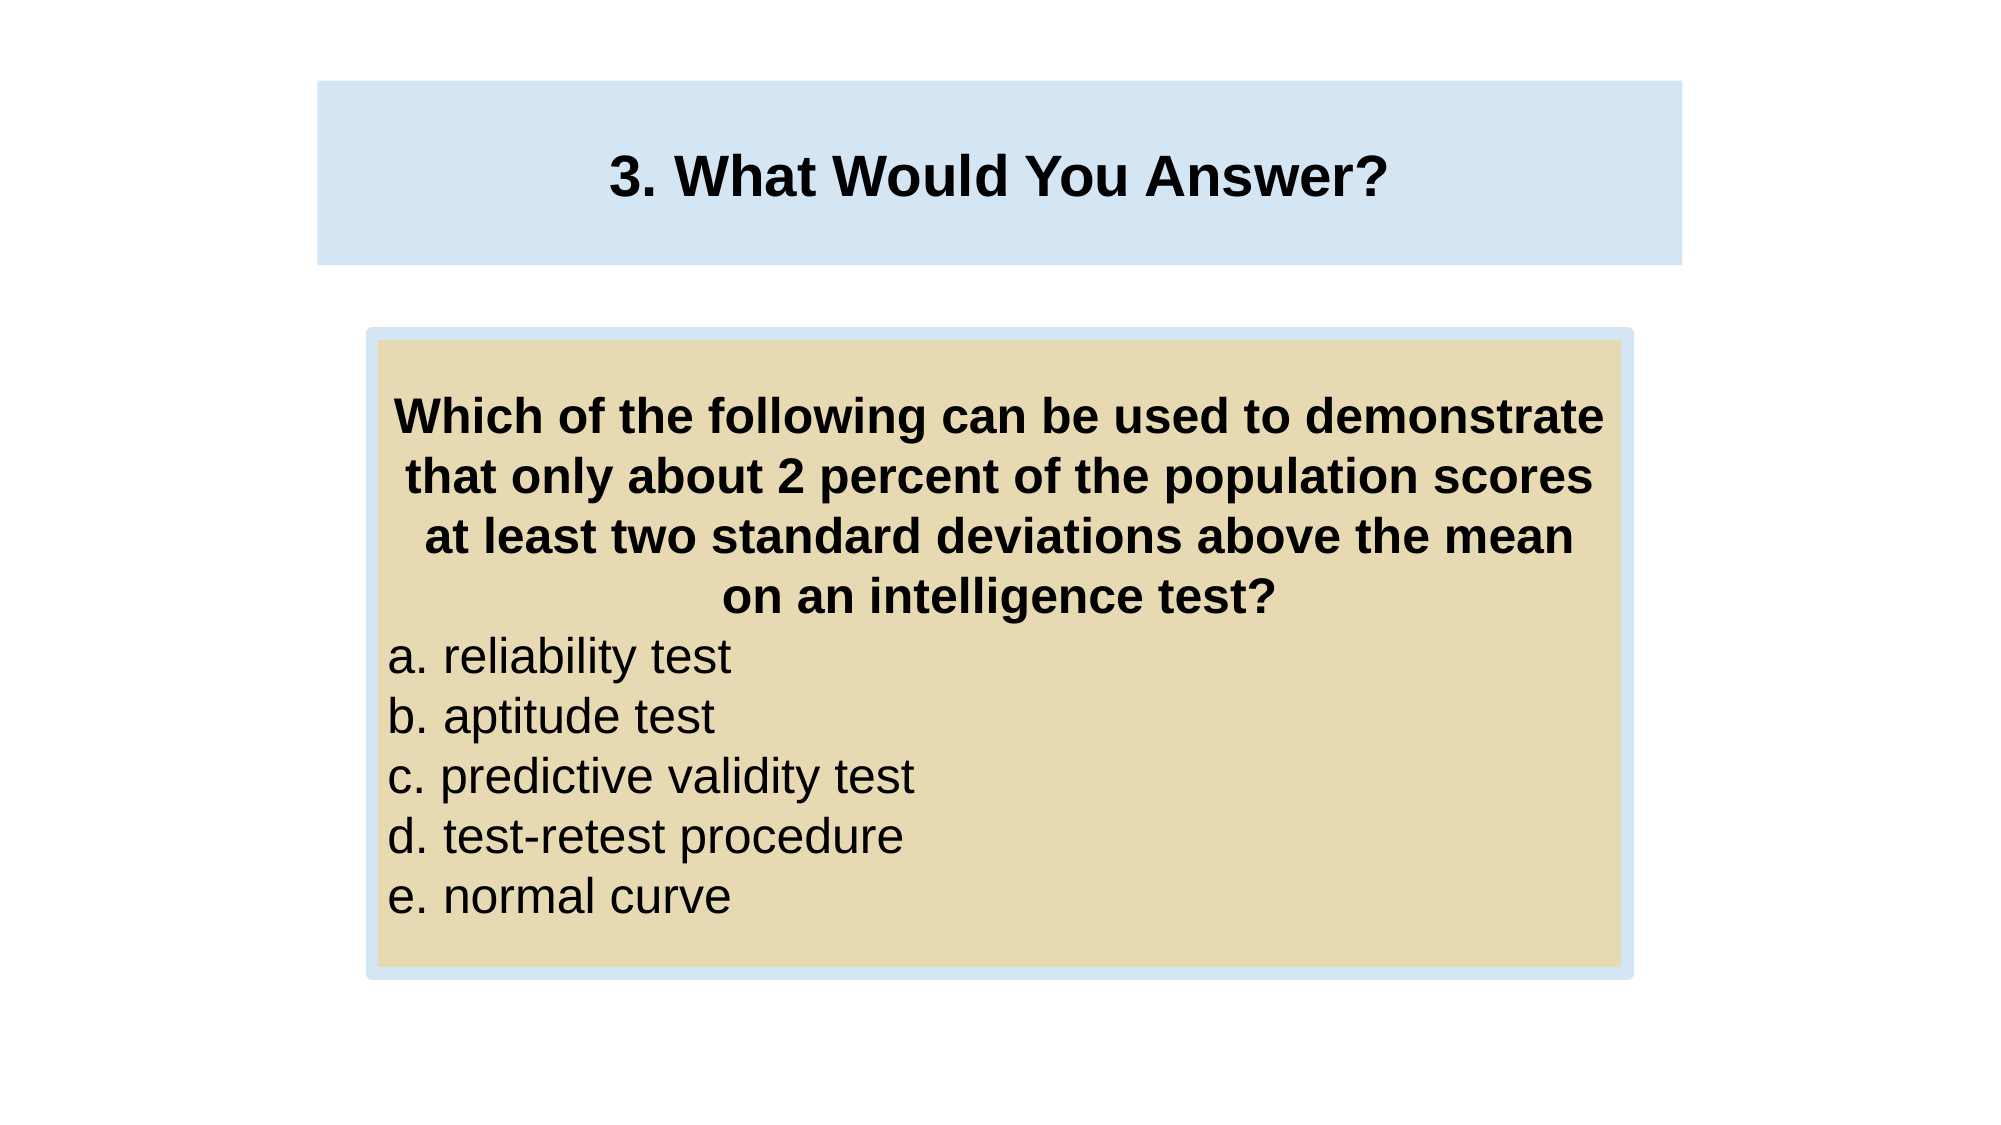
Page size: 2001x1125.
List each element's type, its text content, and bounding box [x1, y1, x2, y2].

list Which of the following can be used to demonstrate that only about 2 percent of the population scores at least two standard deviations above the mean on an intelligence test? a. reliability test b. aptitude test c. predictive validity test d. test-retest procedure e. normal curve [366, 327, 1634, 980]
title 3. What Would You Answer? [311, 74, 1689, 271]
